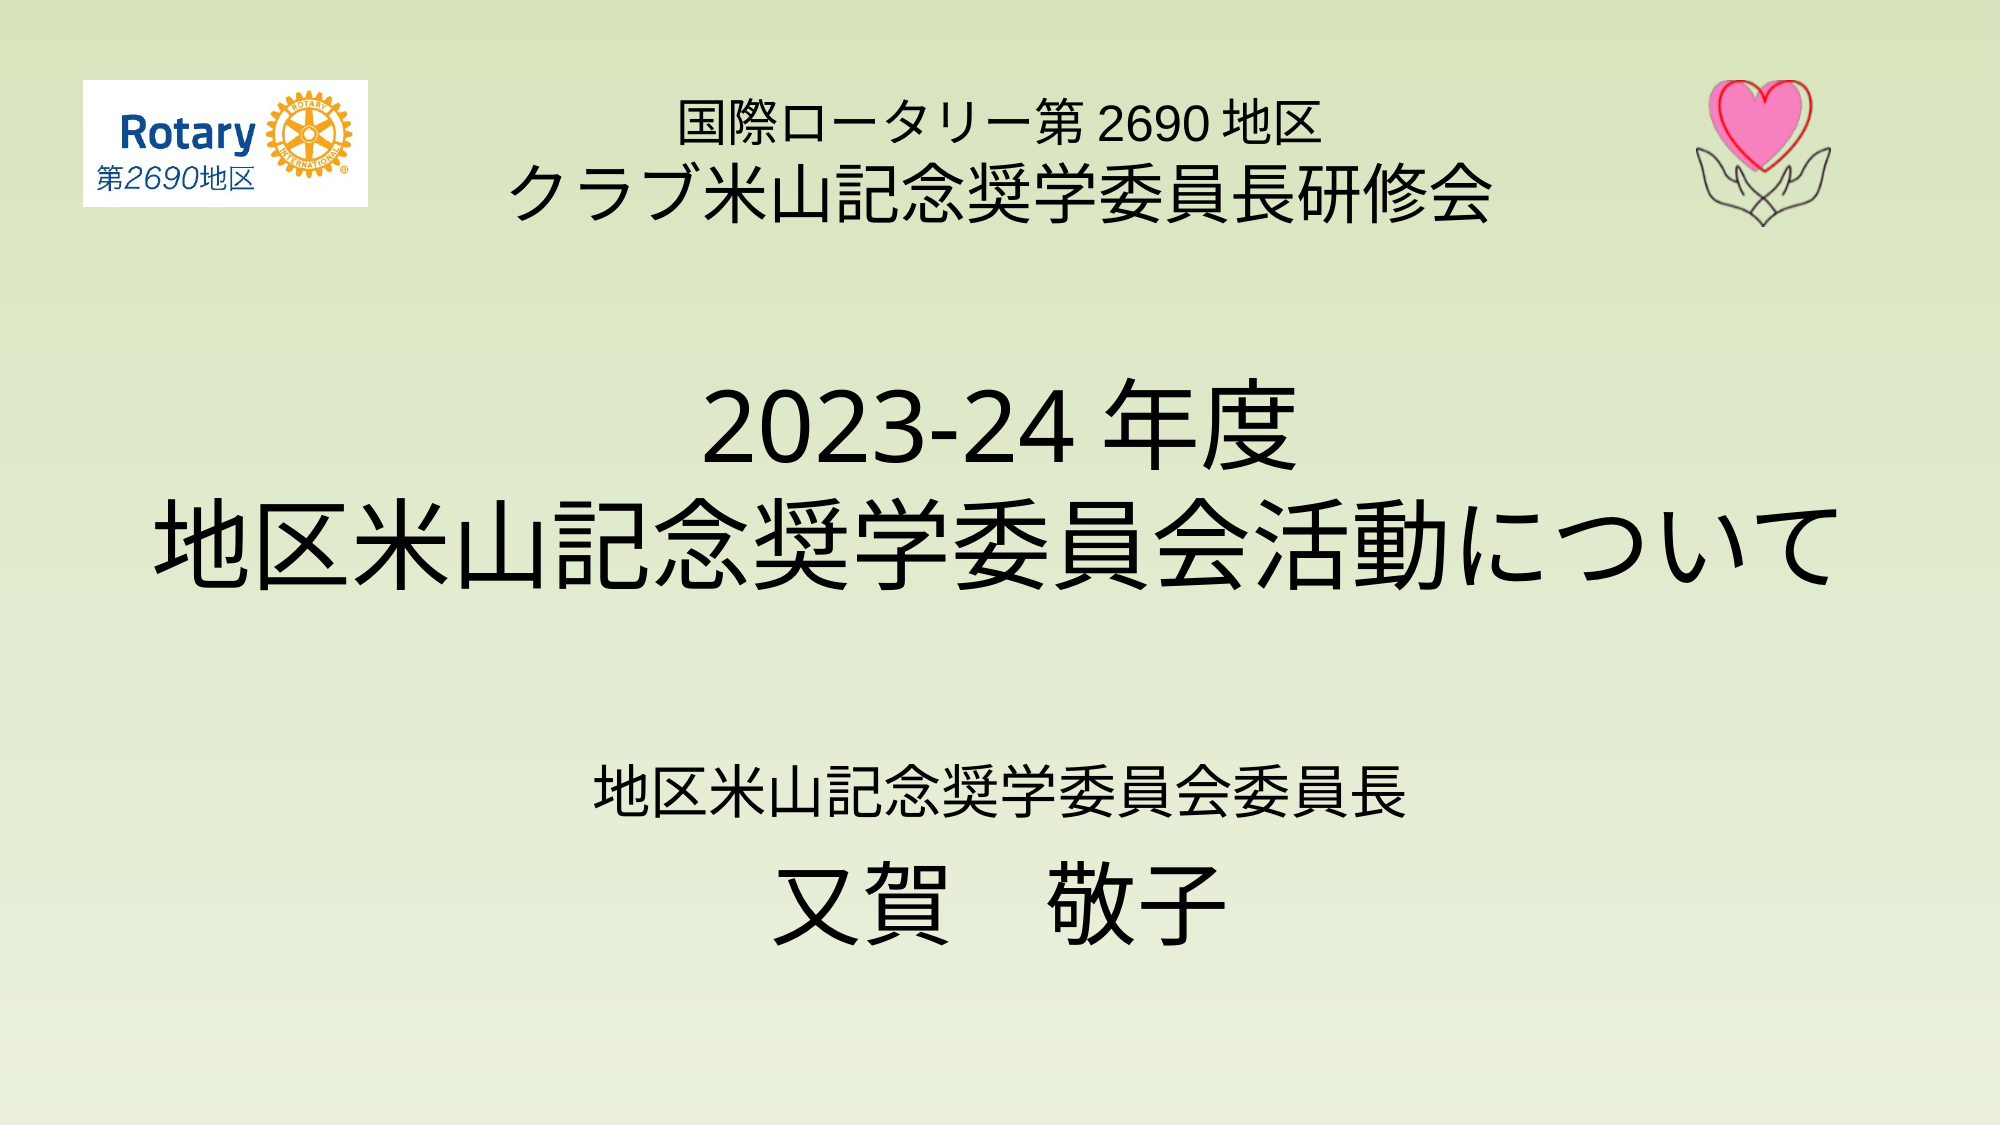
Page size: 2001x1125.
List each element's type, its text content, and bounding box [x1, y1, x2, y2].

text_box 国際ロータリー第2690地区 クラブ米山記念奨学委員長研修会 [432, 56, 1568, 266]
text_box 地区米山記念奨学委員会委員長 又賀 敬子 [557, 748, 1443, 988]
picture [83, 80, 368, 208]
text_box 2023-24年度 地区米山記念奨学委員会活動について [125, 355, 1875, 610]
picture [1696, 80, 1831, 227]
